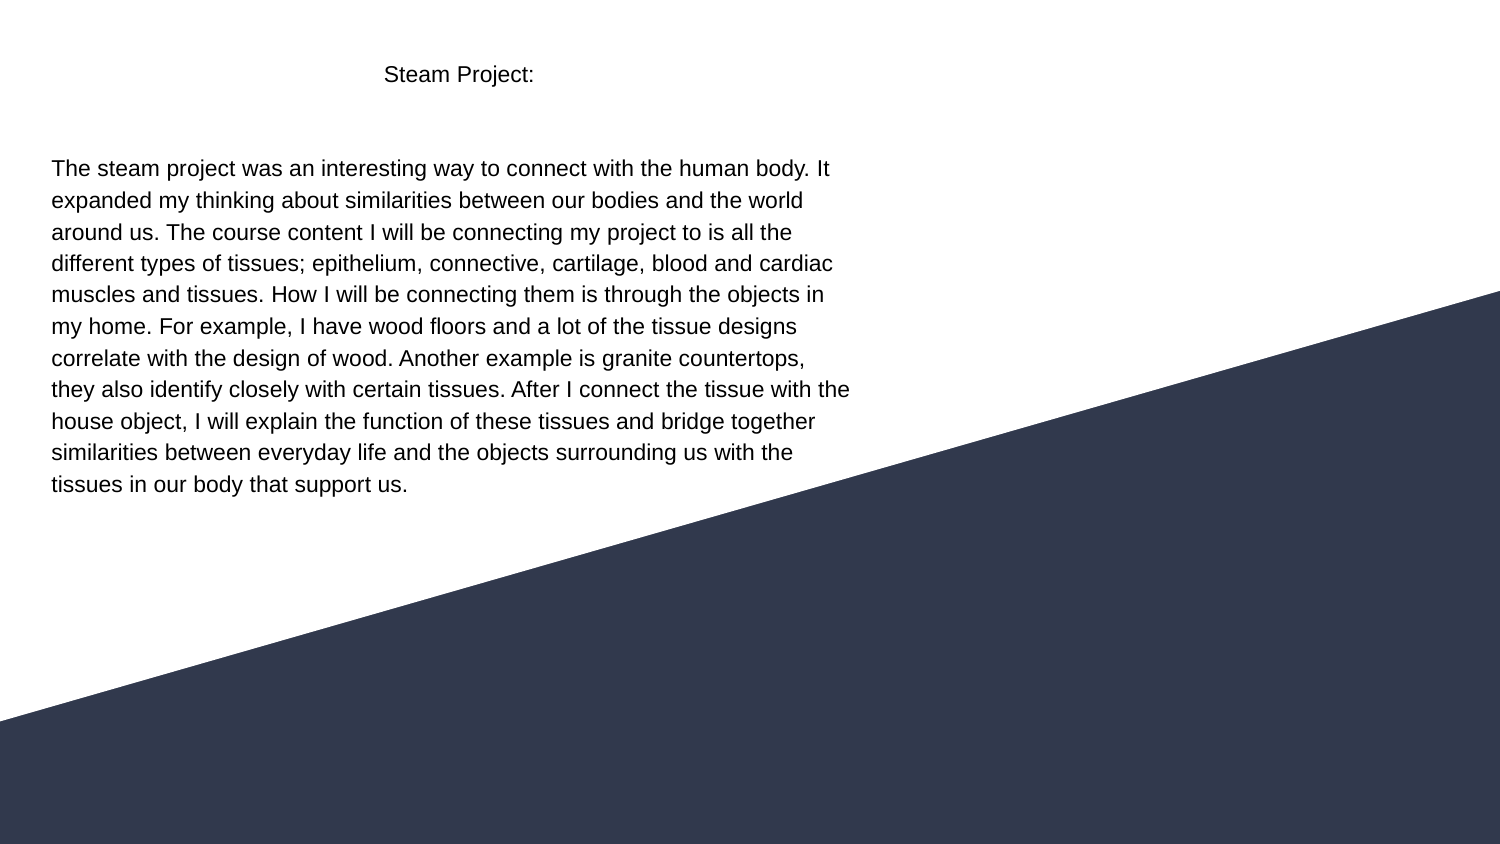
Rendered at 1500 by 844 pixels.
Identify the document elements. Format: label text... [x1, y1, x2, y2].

text_box Steam Project: The steam project was an interesting way to connect with the human body. It expanded my thinking about similarities between our bodies and the world around us. The course content I will be connecting my project to is all the different types of tissues; epithelium, connective, cartilage, blood and cardiac muscles and tissues. How I will be connecting them is through the objects in my home. For example, I have wood floors and a lot of the tissue designs correlate with the design of wood. Another example is granite countertops, they also identify closely with certain tissues. After I connect the tissue with the house object, I will explain the function of these tissues and bridge together similarities between everyday life and the objects surrounding us with the tissues in our body that support us. [36, 40, 870, 547]
